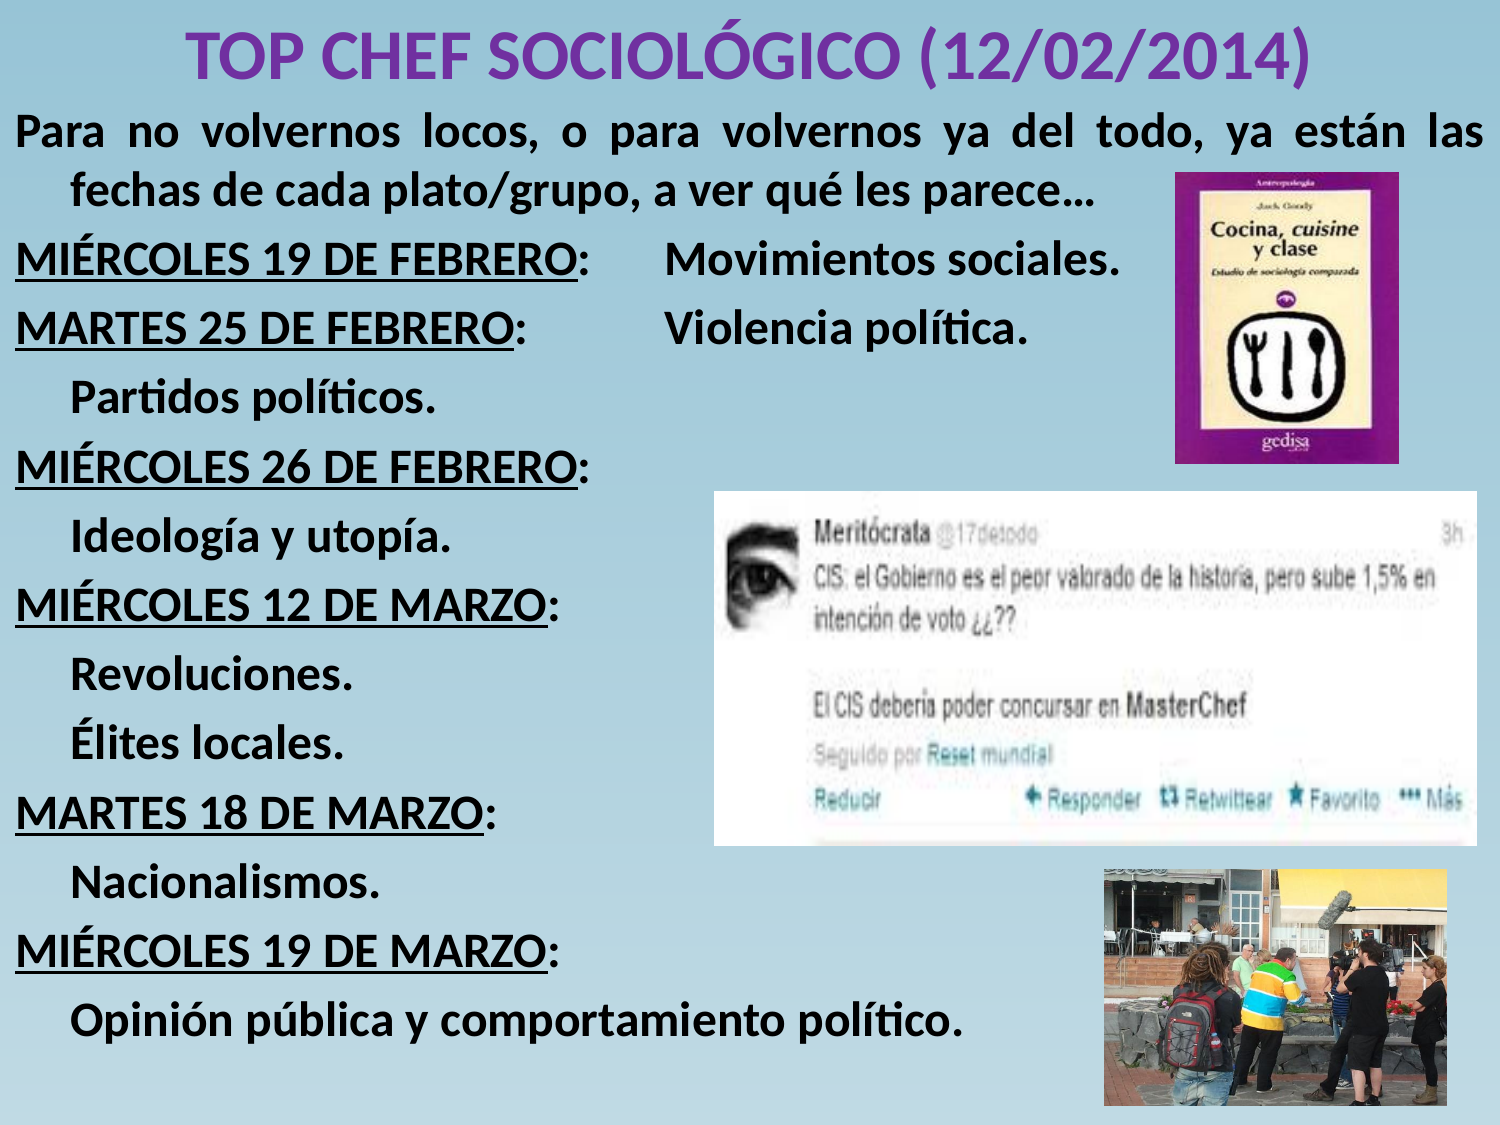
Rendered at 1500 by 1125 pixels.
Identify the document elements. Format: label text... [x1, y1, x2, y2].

picture [1104, 869, 1448, 1107]
picture [1174, 172, 1399, 464]
picture [714, 491, 1477, 847]
list Para no volvernos locos, o para volvernos ya del todo, ya están las fechas de cada plato/grupo, a ver qué les parece… MIÉRCOLES 19 DE FEBRERO: Movimientos sociales. MARTES 25 DE FEBRERO: Violencia política. Partidos políticos. MIÉRCOLES 26 DE FEBRERO: Ideología y utopía. MIÉRCOLES 12 DE MARZO: Revoluciones. Élites locales. MARTES 18 DE MARZO: Nacionalismos. MIÉRCOLES 19 DE MARZO: Opinión pública y comportamiento político. [0, 90, 1500, 1125]
title TOP CHEF SOCIOLÓGICO (12/02/2014) [0, 0, 1500, 90]
